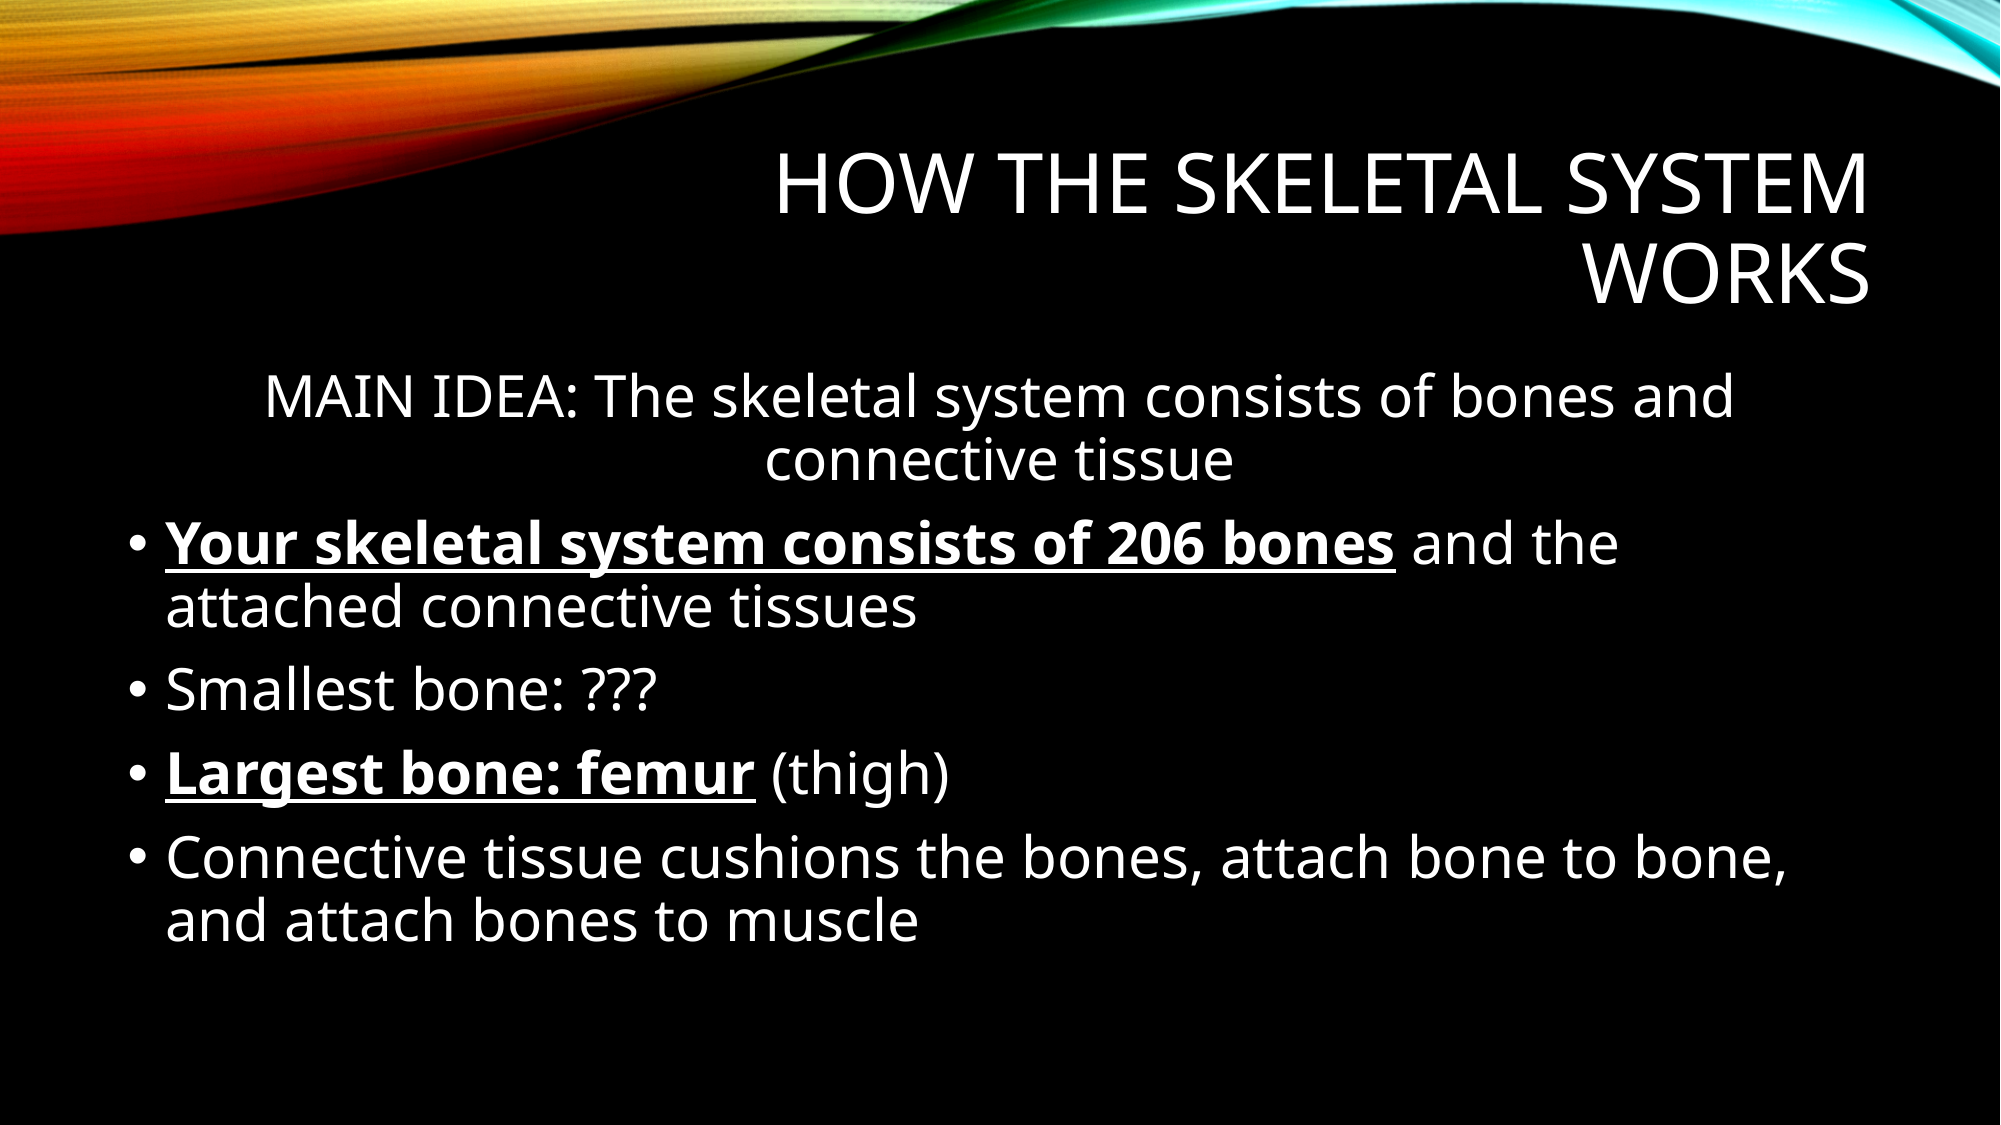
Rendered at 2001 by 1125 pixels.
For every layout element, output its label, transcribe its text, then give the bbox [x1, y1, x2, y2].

list MAIN IDEA: The skeletal system consists of bones and connective tissue Your skeletal system consists of 206 bones and the attached connective tissues Smallest bone: ??? Largest bone: femur (thigh) Connective tissue cushions the bones, attach bone to bone, and attach bones to muscle [112, 360, 1888, 1021]
picture [0, 0, 2000, 237]
title How the Skeletal System Works [474, 125, 1888, 338]
